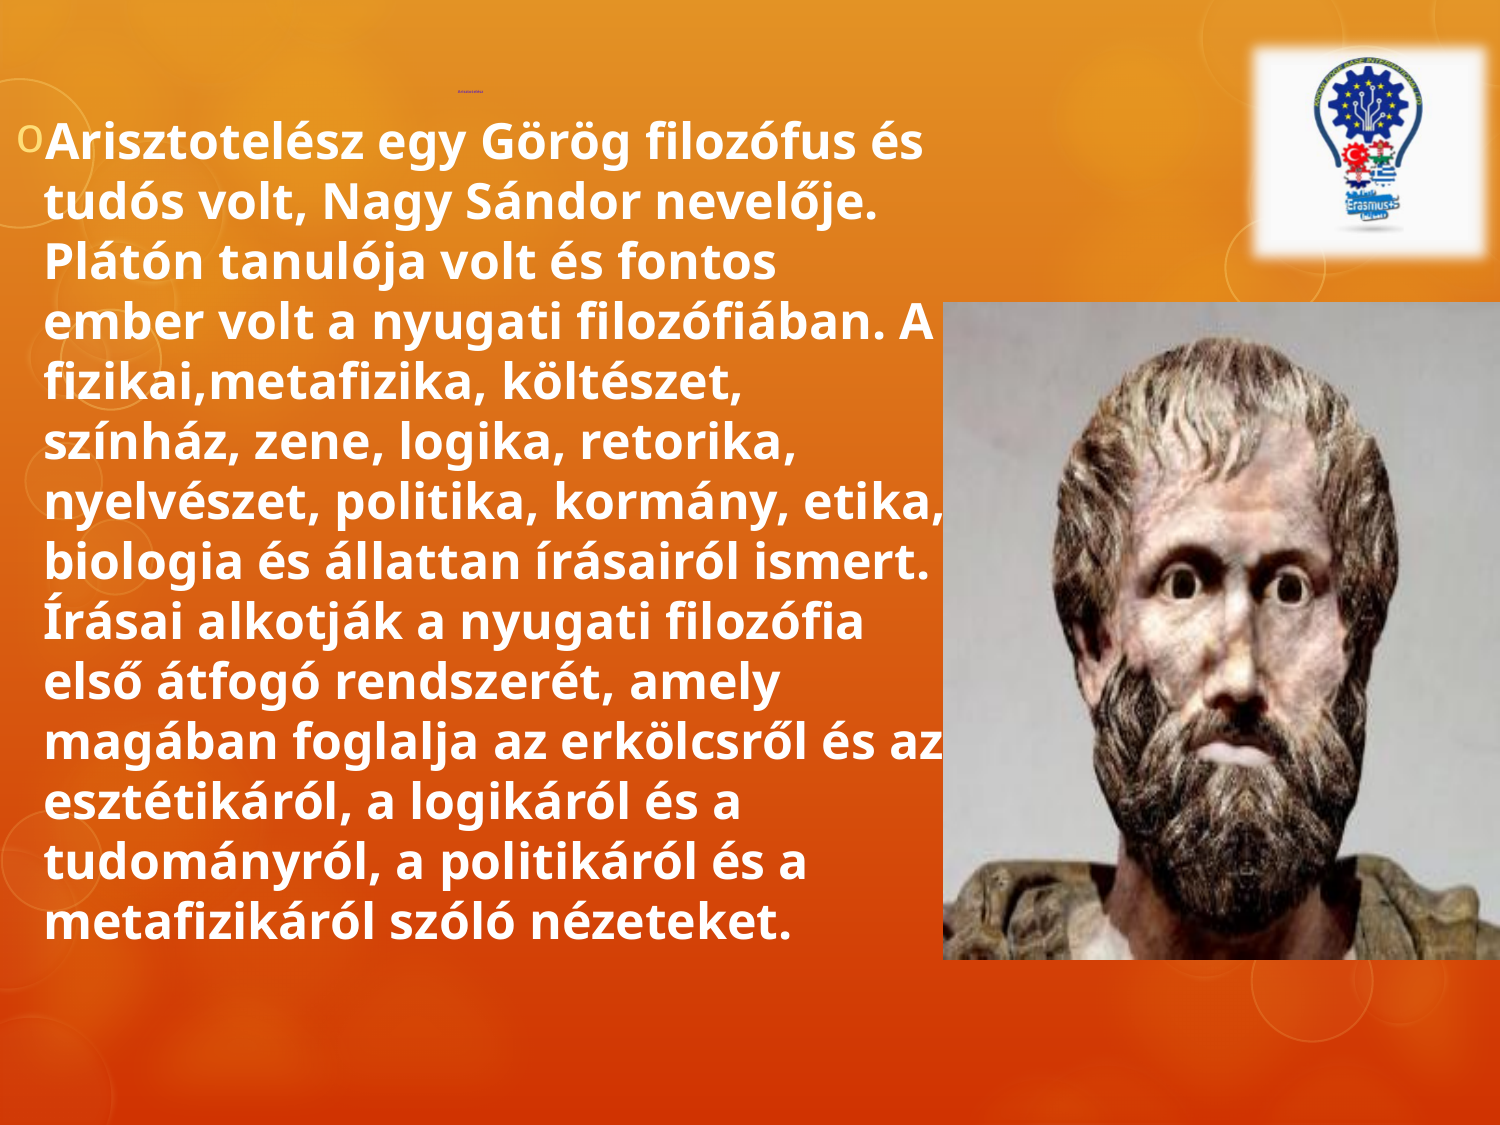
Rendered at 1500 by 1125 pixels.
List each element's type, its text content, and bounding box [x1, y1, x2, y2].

title Arisztotelész [442, 0, 1242, 102]
list Arisztotelész egy Görög filozófus és tudós volt, Nagy Sándor nevelője. Plátón tanulója volt és fontos ember volt a nyugati filozófiában. A fizikai,metafizika, költészet, színház, zene, logika, retorika, nyelvészet, politika, kormány, etika, biologia és állattan írásairól ismert. Írásai alkotják a nyugati filozófia első átfogó rendszerét, amely magában foglalja az erkölcsről és az esztétikáról, a logikáról és a tudományról, a politikáról és a metafizikáról szóló nézeteket. [0, 101, 963, 1094]
picture [1236, 30, 1500, 276]
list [942, 302, 1500, 961]
